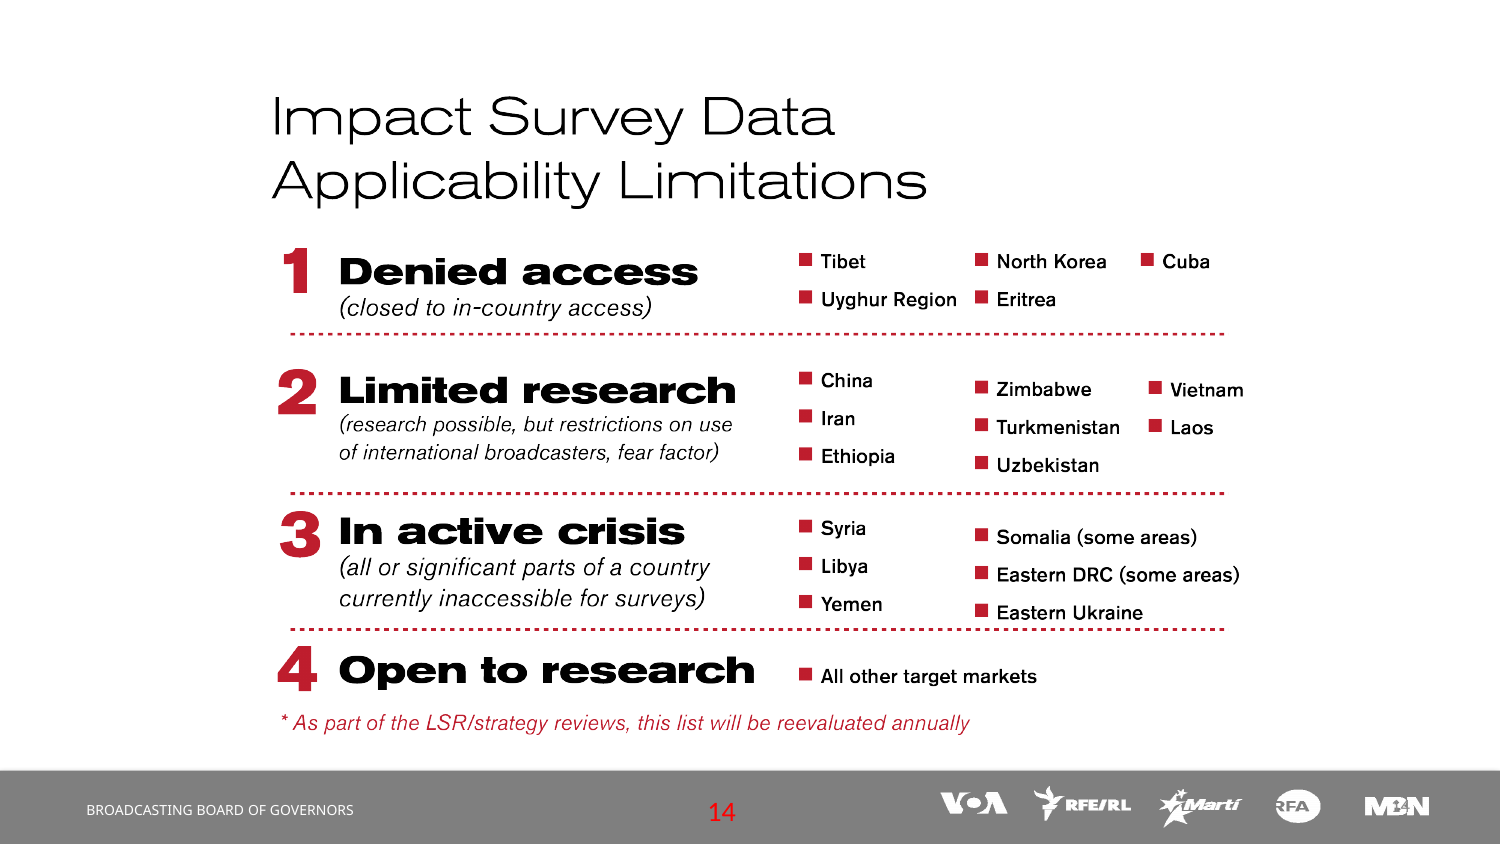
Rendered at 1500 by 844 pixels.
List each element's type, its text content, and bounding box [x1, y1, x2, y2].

slide_number 14 [1074, 782, 1425, 827]
picture [925, 780, 1447, 834]
text_box 14 [590, 787, 854, 833]
picture [271, 89, 1245, 736]
